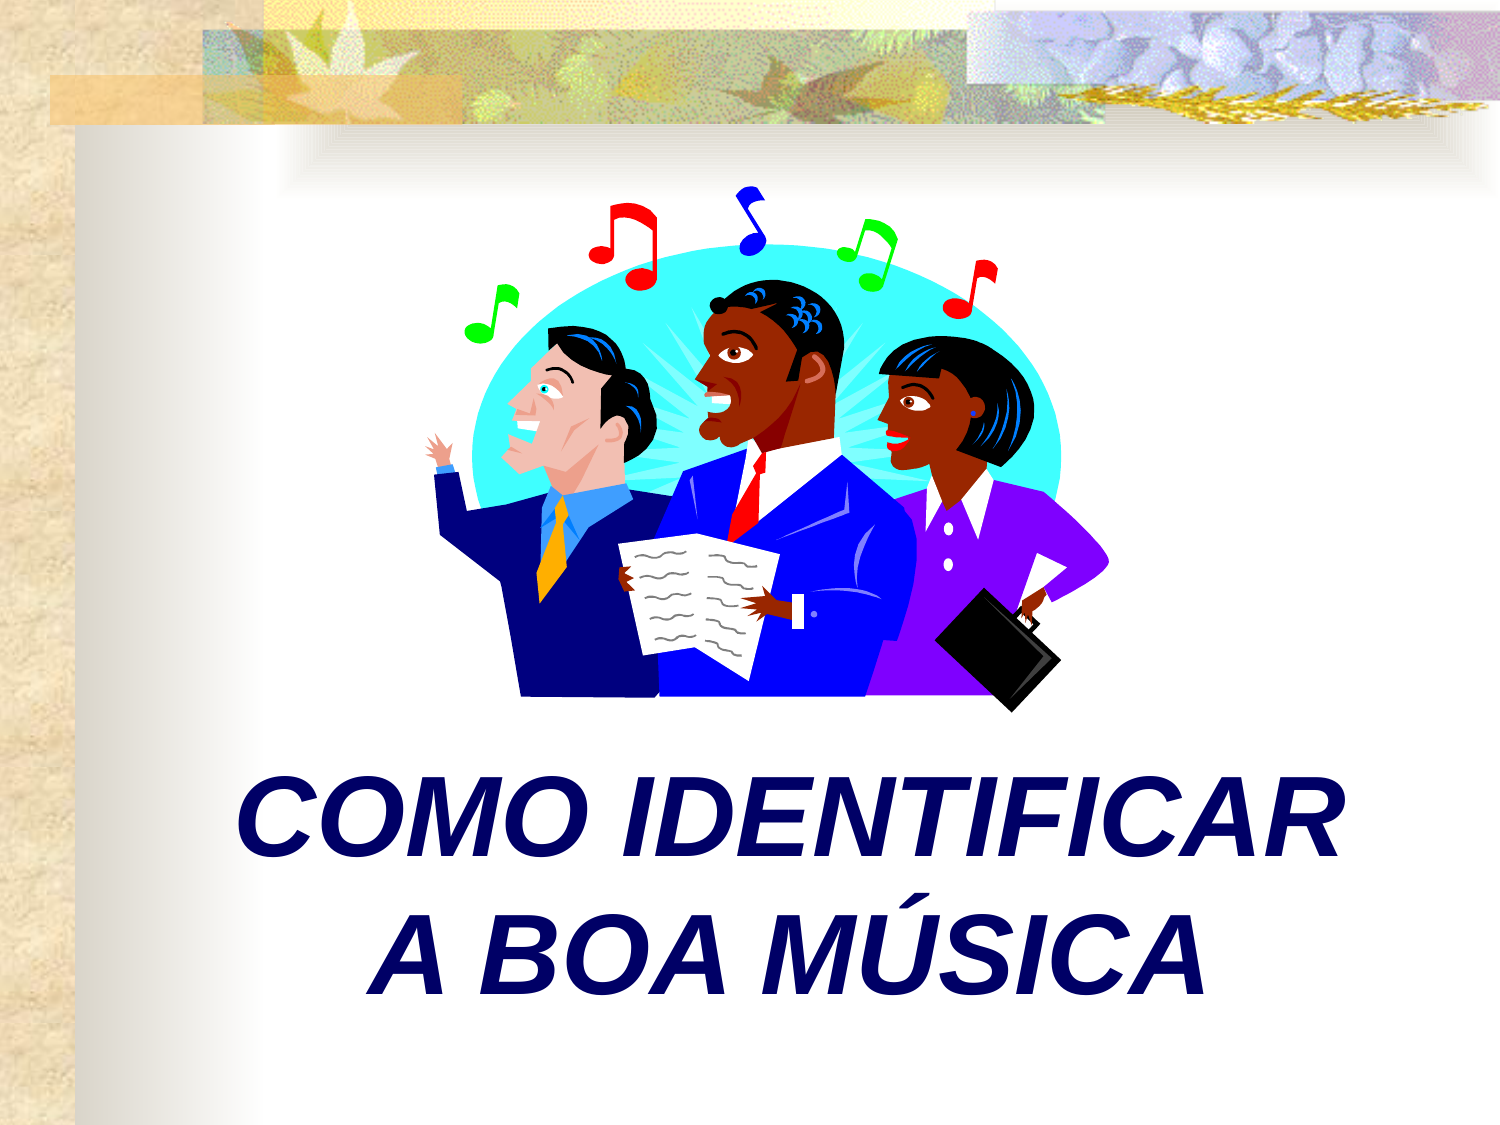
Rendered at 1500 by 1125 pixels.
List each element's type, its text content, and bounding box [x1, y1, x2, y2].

text_box COMO IDENTIFICAR A BOA MÚSICA [218, 734, 1362, 1025]
picture [0, 0, 1500, 1125]
picture [424, 181, 1112, 713]
